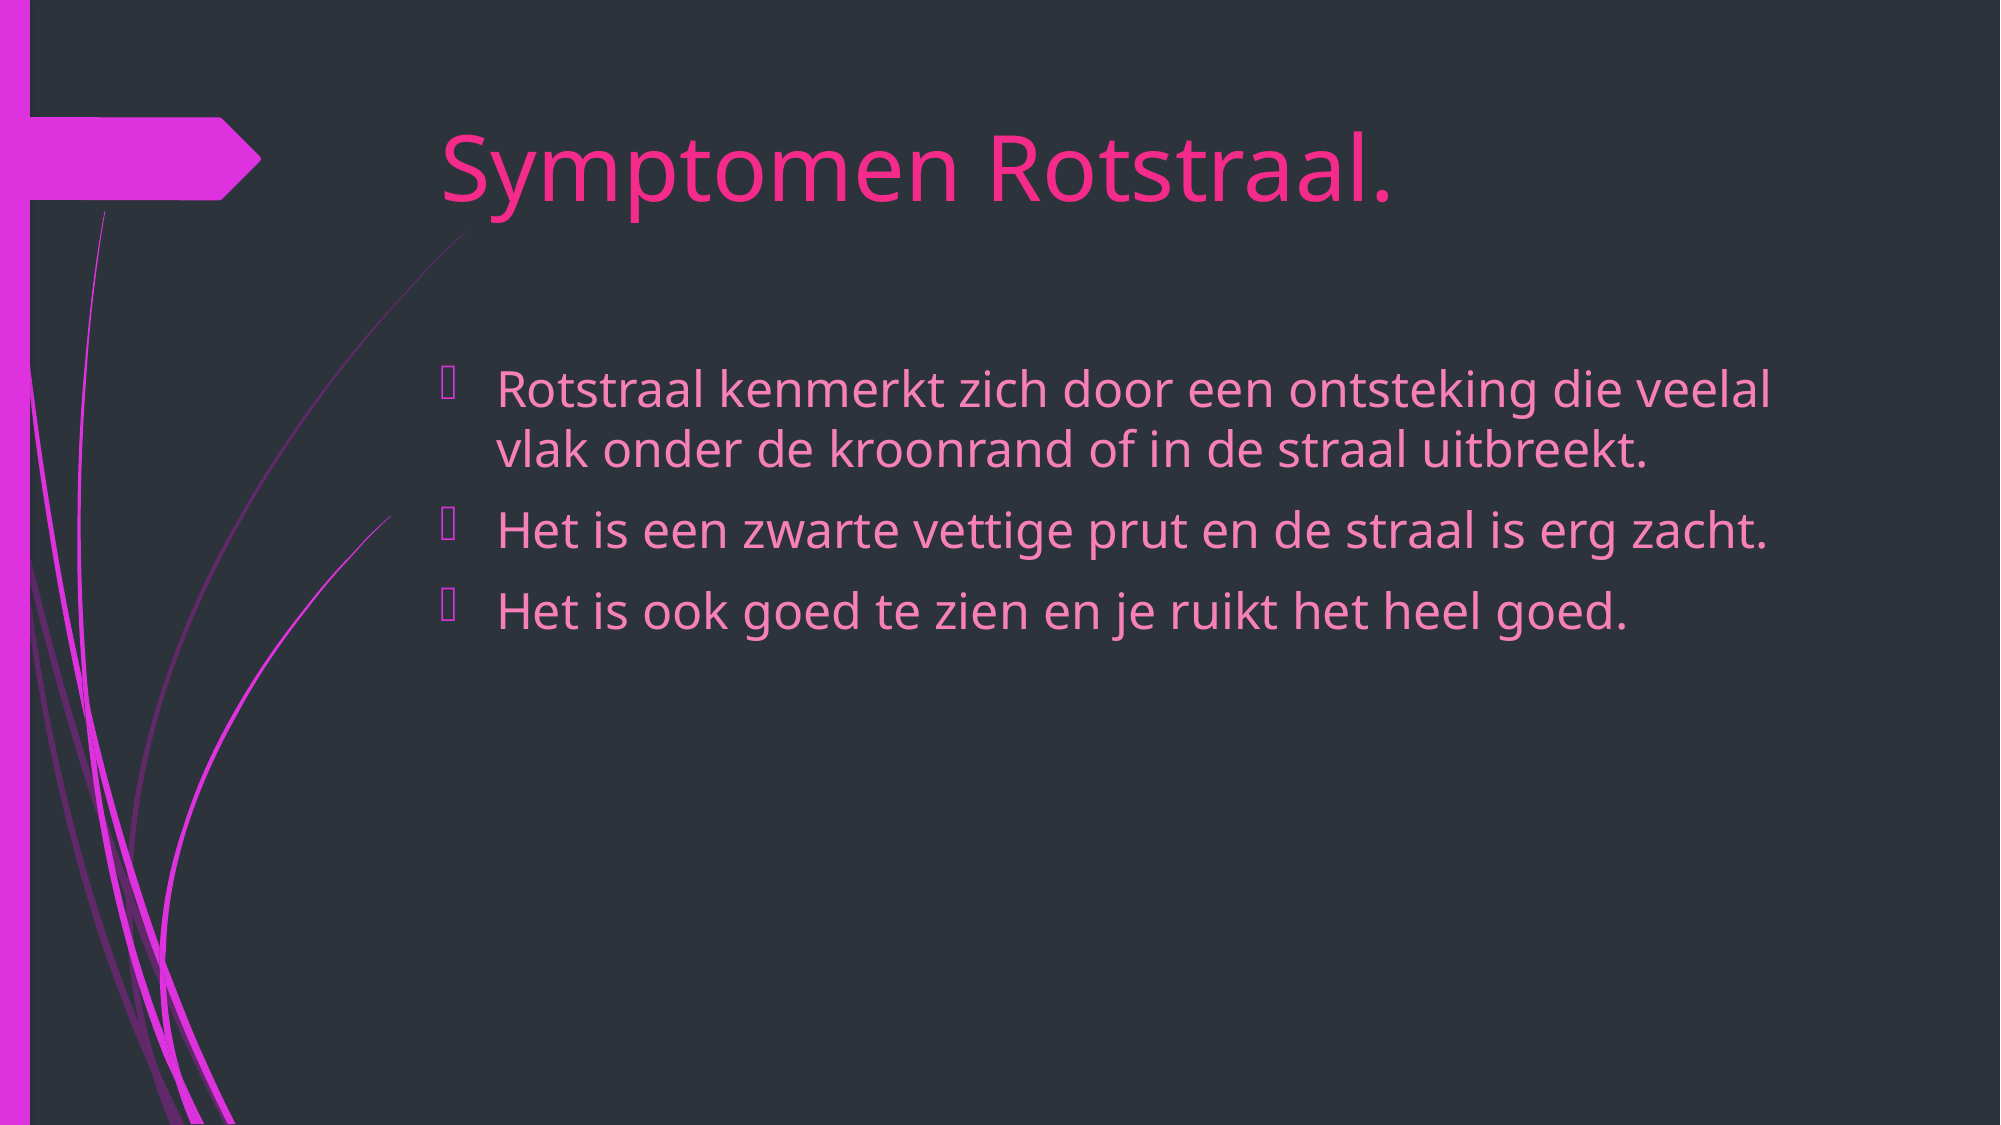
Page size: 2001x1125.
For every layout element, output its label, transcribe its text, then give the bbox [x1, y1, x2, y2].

list Rotstraal kenmerkt zich door een ontsteking die veelal vlak onder de kroonrand of in de straal uitbreekt. Het is een zwarte vettige prut en de straal is erg zacht. Het is ook goed te zien en je ruikt het heel goed. [424, 350, 1888, 970]
title Symptomen Rotstraal. [425, 102, 1888, 313]
